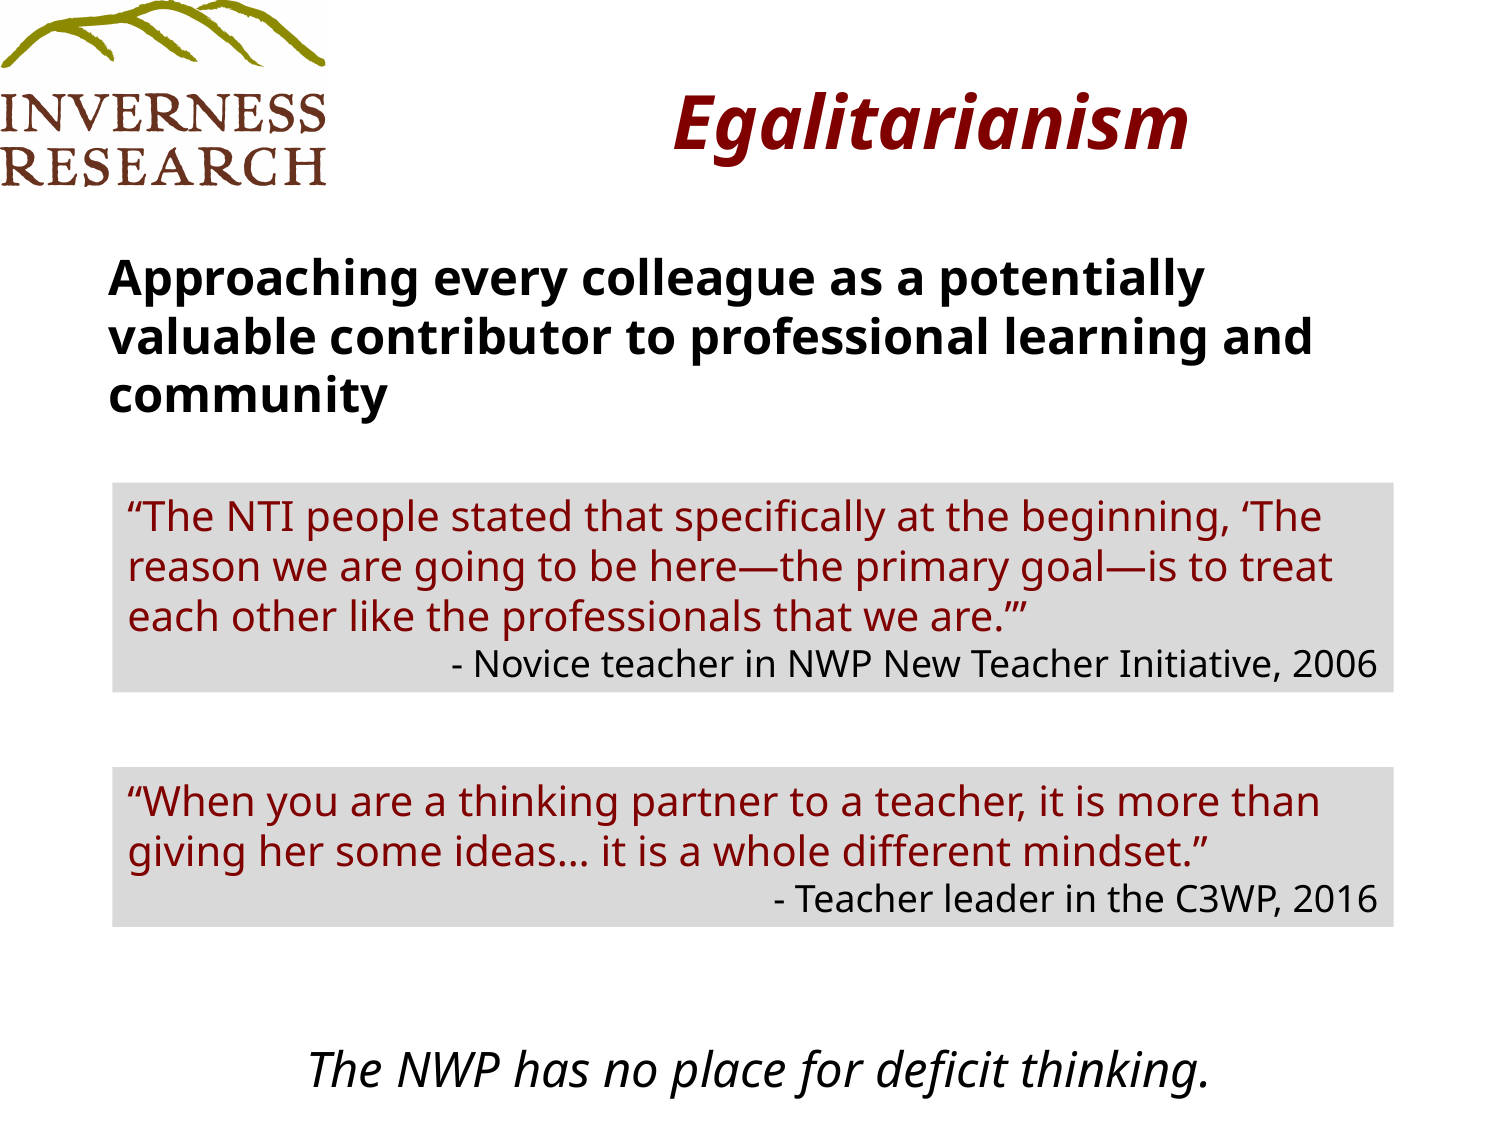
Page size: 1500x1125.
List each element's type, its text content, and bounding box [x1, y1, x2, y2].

text_box “The NTI people stated that specifically at the beginning, ‘The reason we are going to be here—the primary goal—is to treat each other like the professionals that we are.’” - Novice teacher in NWP New Teacher Initiative, 2006 [112, 482, 1394, 693]
title Egalitarianism [364, 0, 1500, 239]
text_box “When you are a thinking partner to a teacher, it is more than giving her some ideas… it is a whole different mindset.” - Teacher leader in the C3WP, 2016 [112, 767, 1394, 927]
picture [0, 0, 326, 187]
list Approaching every colleague as a potentially valuable contributor to professional learning and community The NWP has no place for deficit thinking. [75, 238, 1425, 1108]
